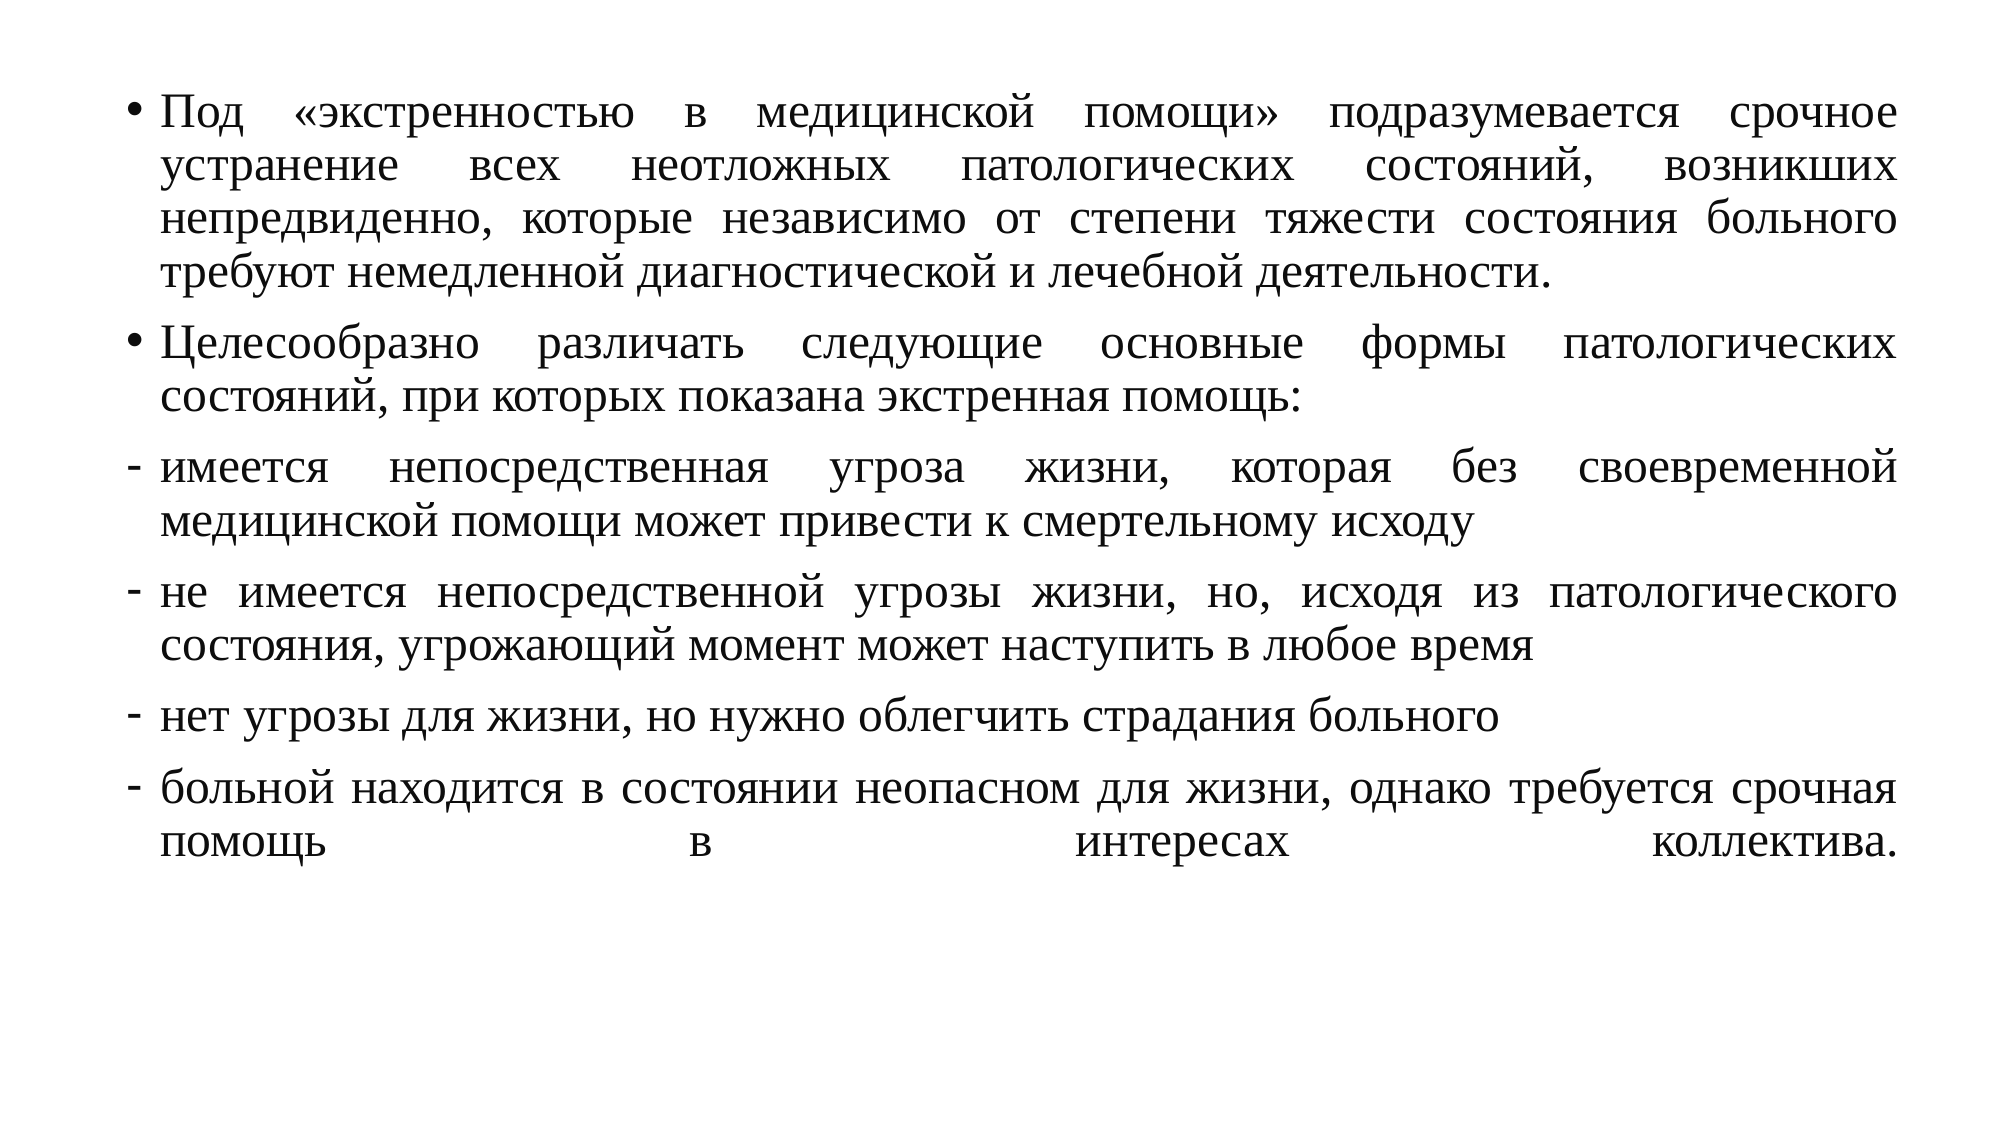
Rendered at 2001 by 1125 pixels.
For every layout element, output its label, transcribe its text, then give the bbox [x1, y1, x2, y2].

list Под «экстренностью в медицинской помощи» подразумевается срочное устранение всех неотложных патологических состояний, возникших непредвиденно, которые независимо от степени тяжести состояния больного требуют немедленной диагностической и лечебной деятельности. Целесообразно различать следующие основные формы патологических состояний, при которых показана экстренная помощь: имеется непосредственная угроза жизни, которая без своевременной медицинской помощи может привести к смертельному исходу не имеется непосредственной угрозы жизни, но, исходя из патологического состояния, угрожающий момент может наступить в любое время нет угрозы для жизни, но нужно облегчить страдания больного больной находится в состоянии неопасном для жизни, однако требуется срочная помощь в интересах коллектива. [111, 77, 1914, 991]
